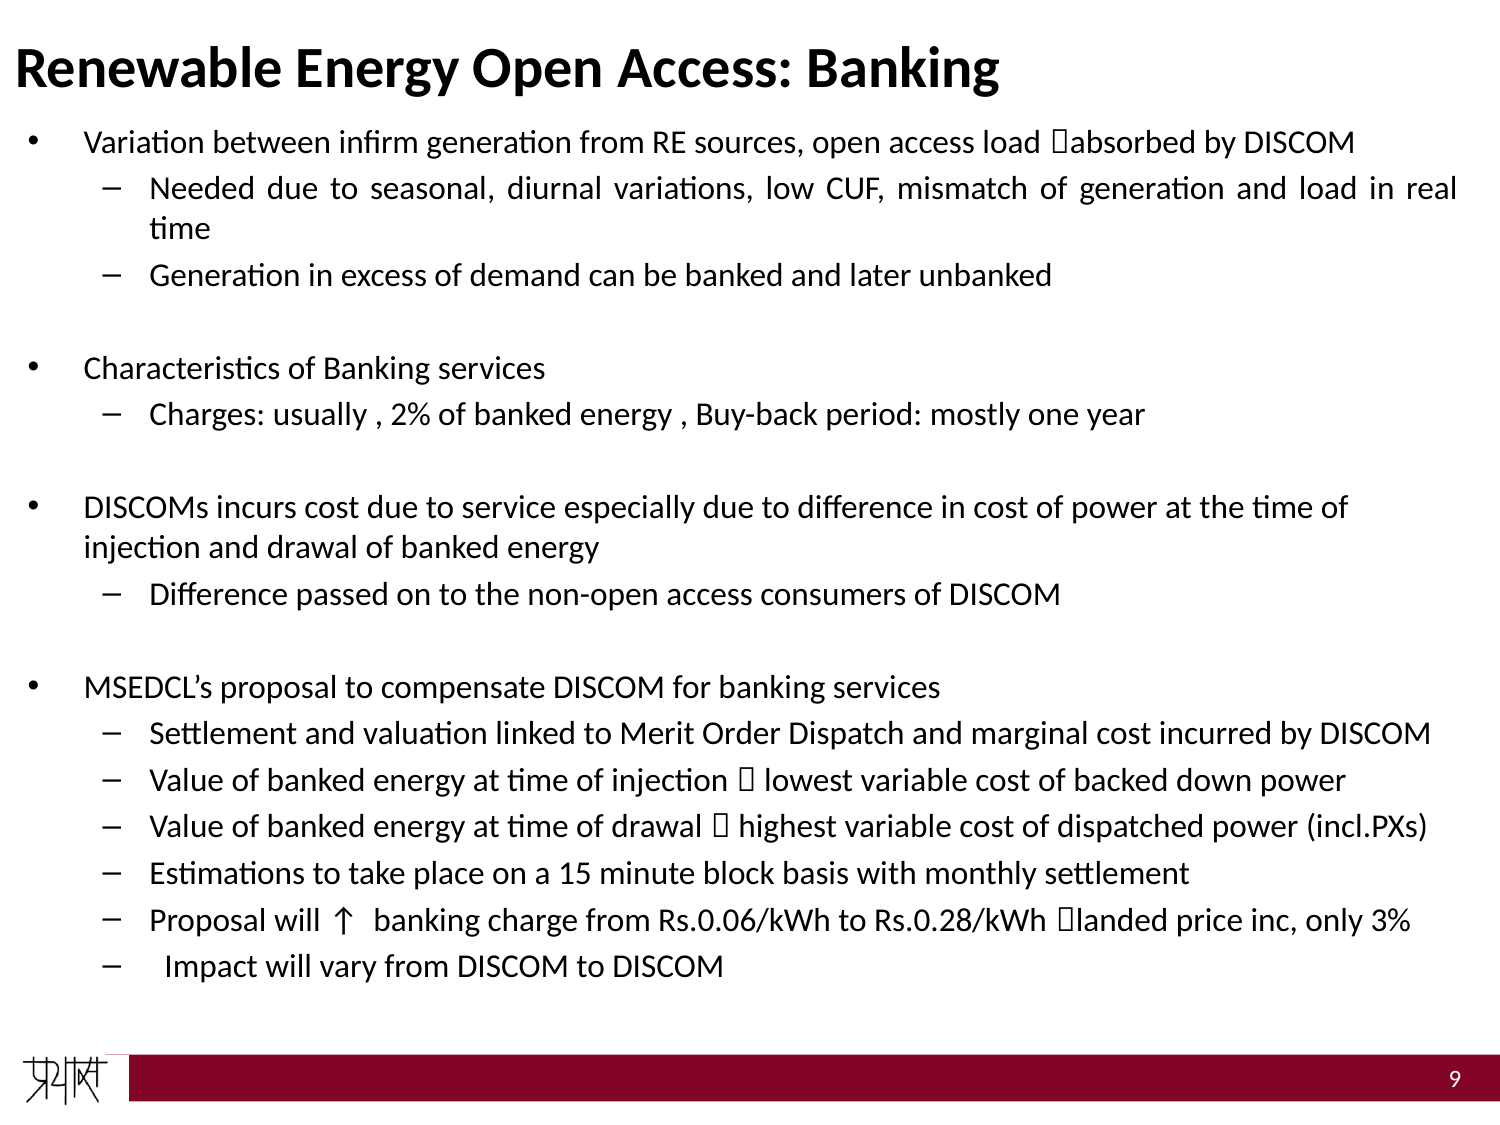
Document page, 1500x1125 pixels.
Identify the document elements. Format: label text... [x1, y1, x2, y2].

slide_number 9 [1316, 1047, 1477, 1108]
list Variation between infirm generation from RE sources, open access load absorbed by DISCOM Needed due to seasonal, diurnal variations, low CUF, mismatch of generation and load in real time Generation in excess of demand can be banked and later unbanked Characteristics of Banking services Charges: usually , 2% of banked energy , Buy-back period: mostly one year DISCOMs incurs cost due to service especially due to difference in cost of power at the time of injection and drawal of banked energy Difference passed on to the non-open access consumers of DISCOM MSEDCL’s proposal to compensate DISCOM for banking services Settlement and valuation linked to Merit Order Dispatch and marginal cost incurred by DISCOM Value of banked energy at time of injection  lowest variable cost of backed down power Value of banked energy at time of drawal  highest variable cost of dispatched power (incl.PXs) Estimations to take place on a 15 minute block basis with monthly settlement Proposal will ↑ banking charge from Rs.0.06/kWh to Rs.0.28/kWh landed price inc, only 3% Impact will vary from DISCOM to DISCOM [12, 112, 1475, 1113]
title Renewable Energy Open Access: Banking [0, 0, 1350, 129]
